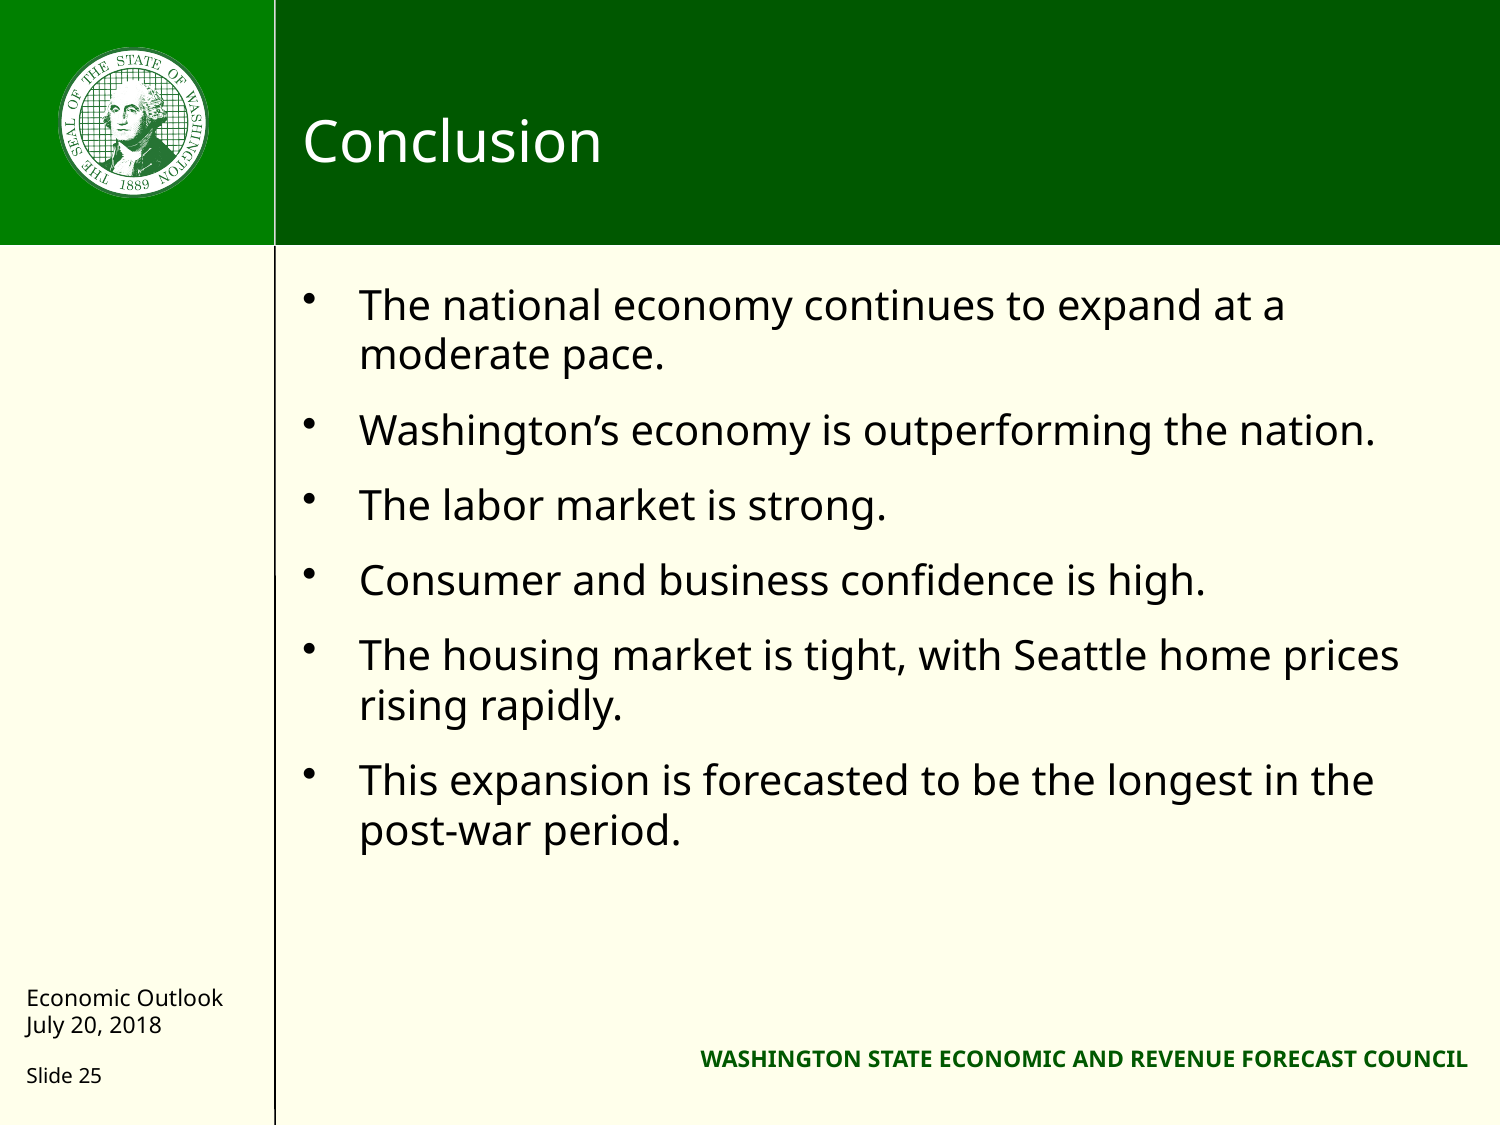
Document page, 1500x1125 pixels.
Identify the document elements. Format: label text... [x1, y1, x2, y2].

list The national economy continues to expand at a moderate pace. Washington’s economy is outperforming the nation. The labor market is strong. Consumer and business confidence is high. The housing market is tight, with Seattle home prices rising rapidly. This expansion is forecasted to be the longest in the post-war period. [287, 270, 1438, 1006]
title Conclusion [287, 44, 1438, 233]
picture [58, 47, 209, 198]
